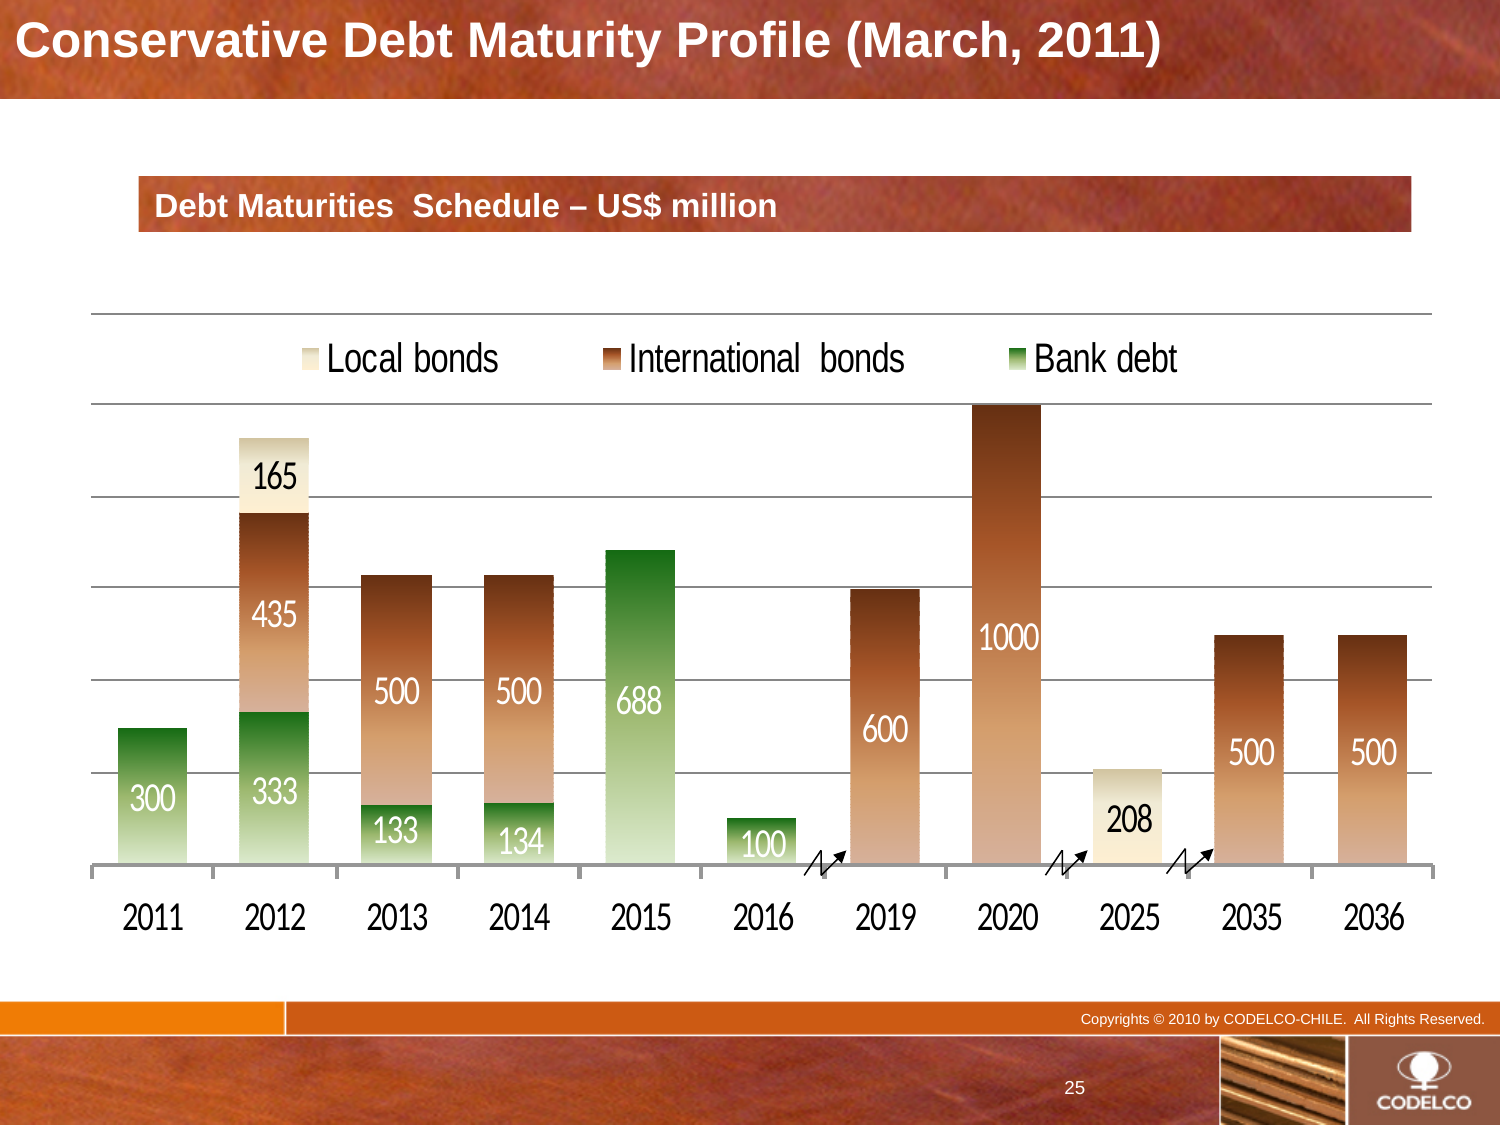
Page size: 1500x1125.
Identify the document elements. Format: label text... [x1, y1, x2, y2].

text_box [1045, 849, 1088, 876]
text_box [61, 249, 1447, 997]
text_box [803, 850, 847, 876]
picture [0, 99, 1500, 1125]
text_box Debt Maturities Schedule – US$ million [138, 176, 1412, 232]
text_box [1166, 848, 1214, 874]
text_box Conservative Debt Maturity Profile (March, 2011) [0, 0, 1500, 99]
